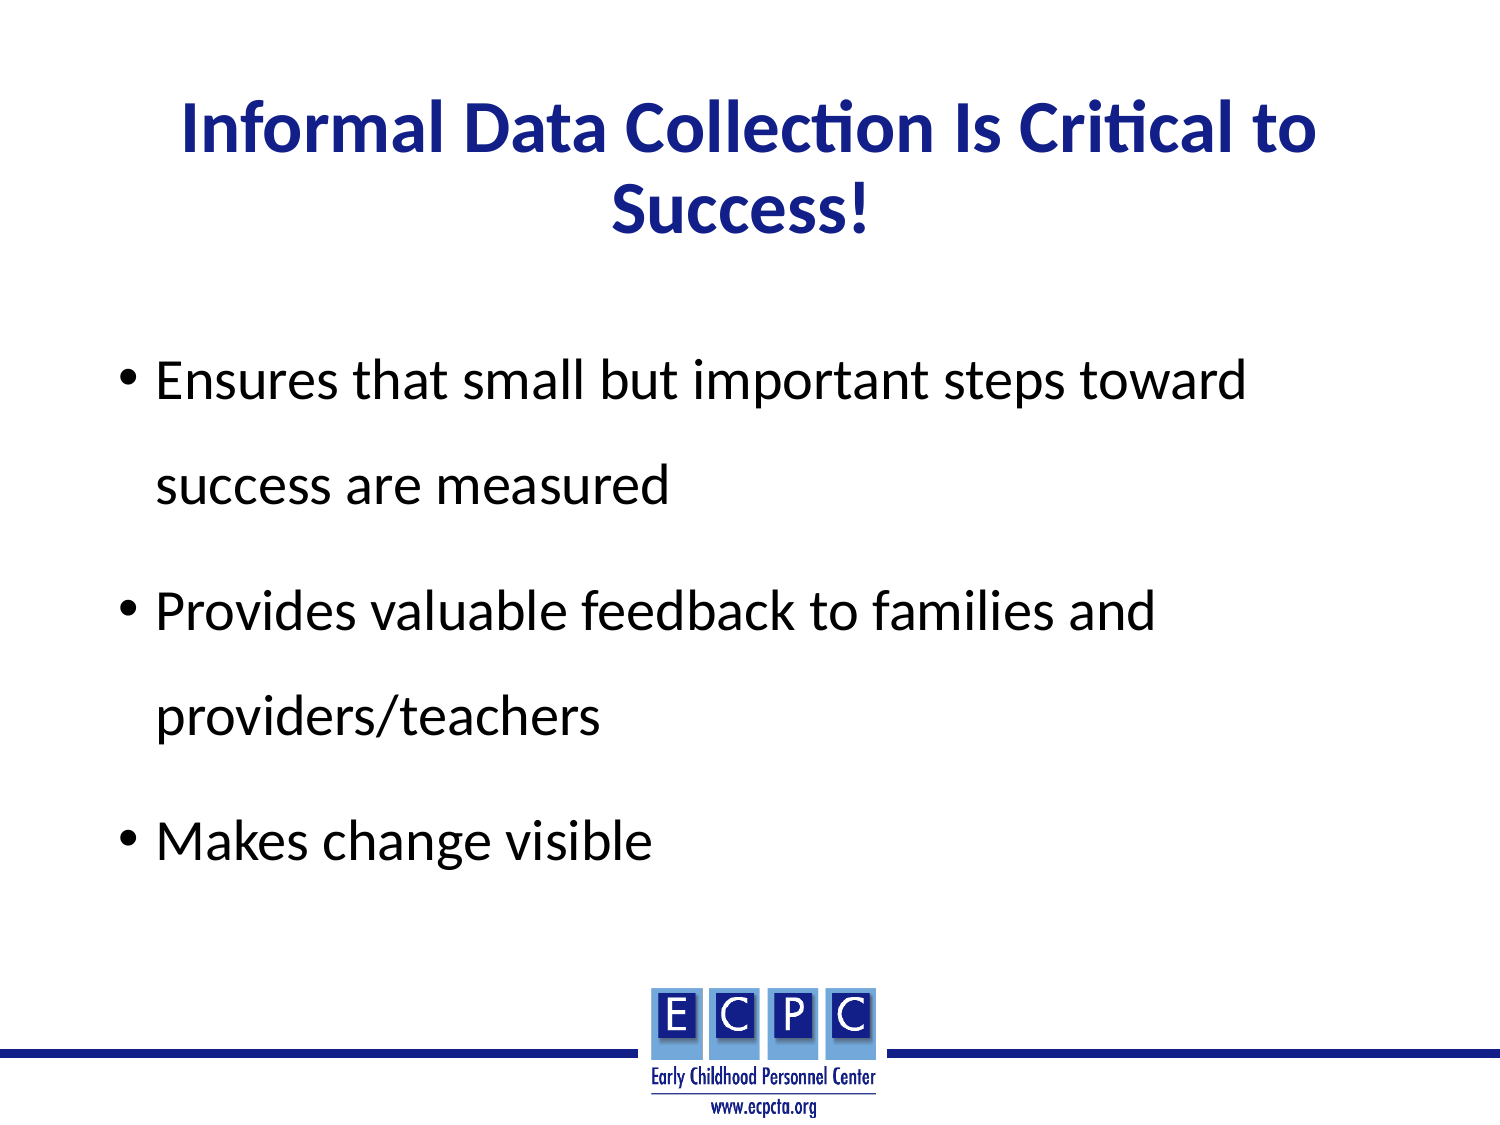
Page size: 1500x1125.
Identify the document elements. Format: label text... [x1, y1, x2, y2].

title Informal Data Collection Is Critical to Success! [103, 59, 1397, 278]
list Ensures that small but important steps toward success are measured Provides valuable feedback to families and providers/teachers Makes change visible [103, 299, 1397, 1014]
picture [651, 1014, 876, 1118]
